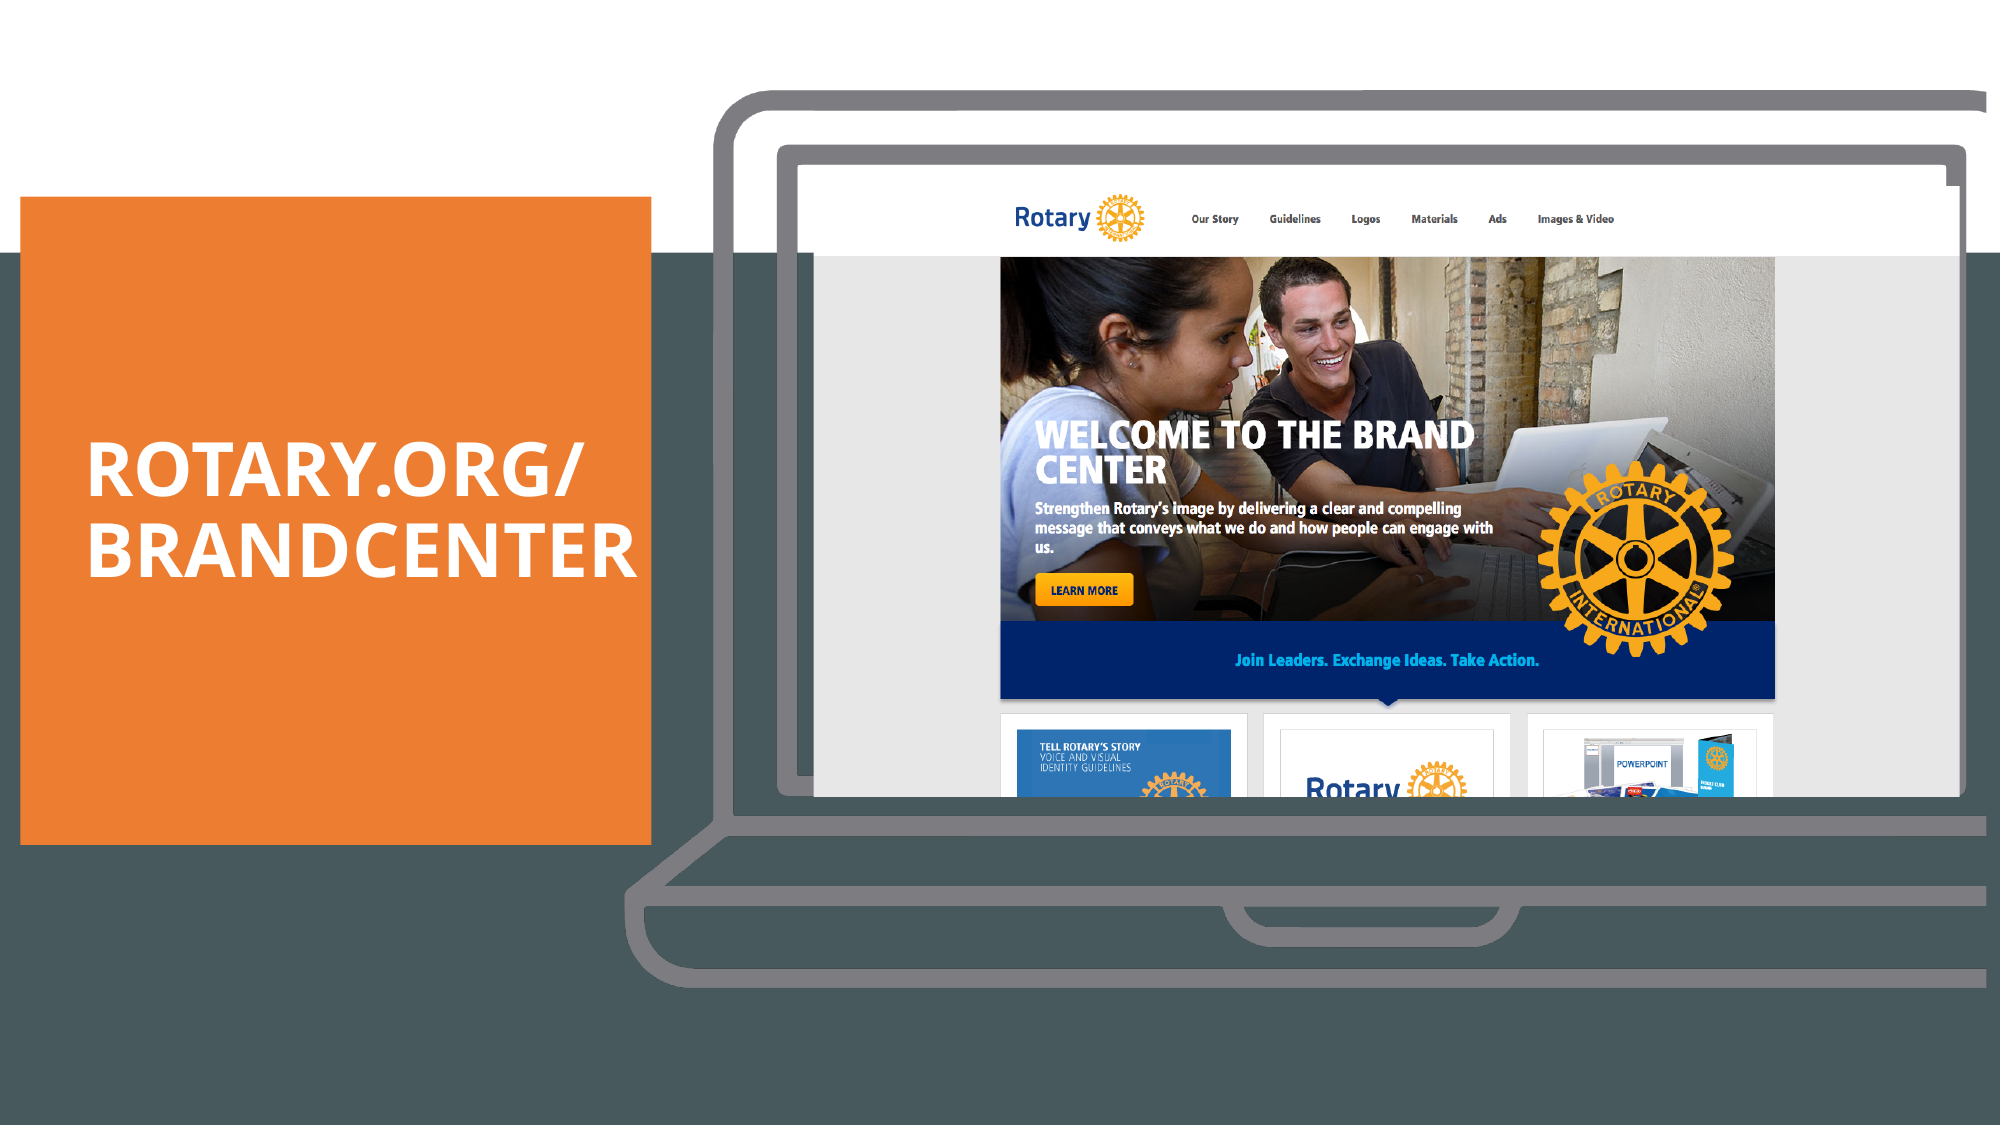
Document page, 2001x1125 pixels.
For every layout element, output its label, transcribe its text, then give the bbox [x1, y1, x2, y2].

text_box ROTARY.ORG/ BRANDCENTER [64, 309, 571, 716]
picture [571, 69, 1987, 1008]
text_box [20, 196, 571, 845]
